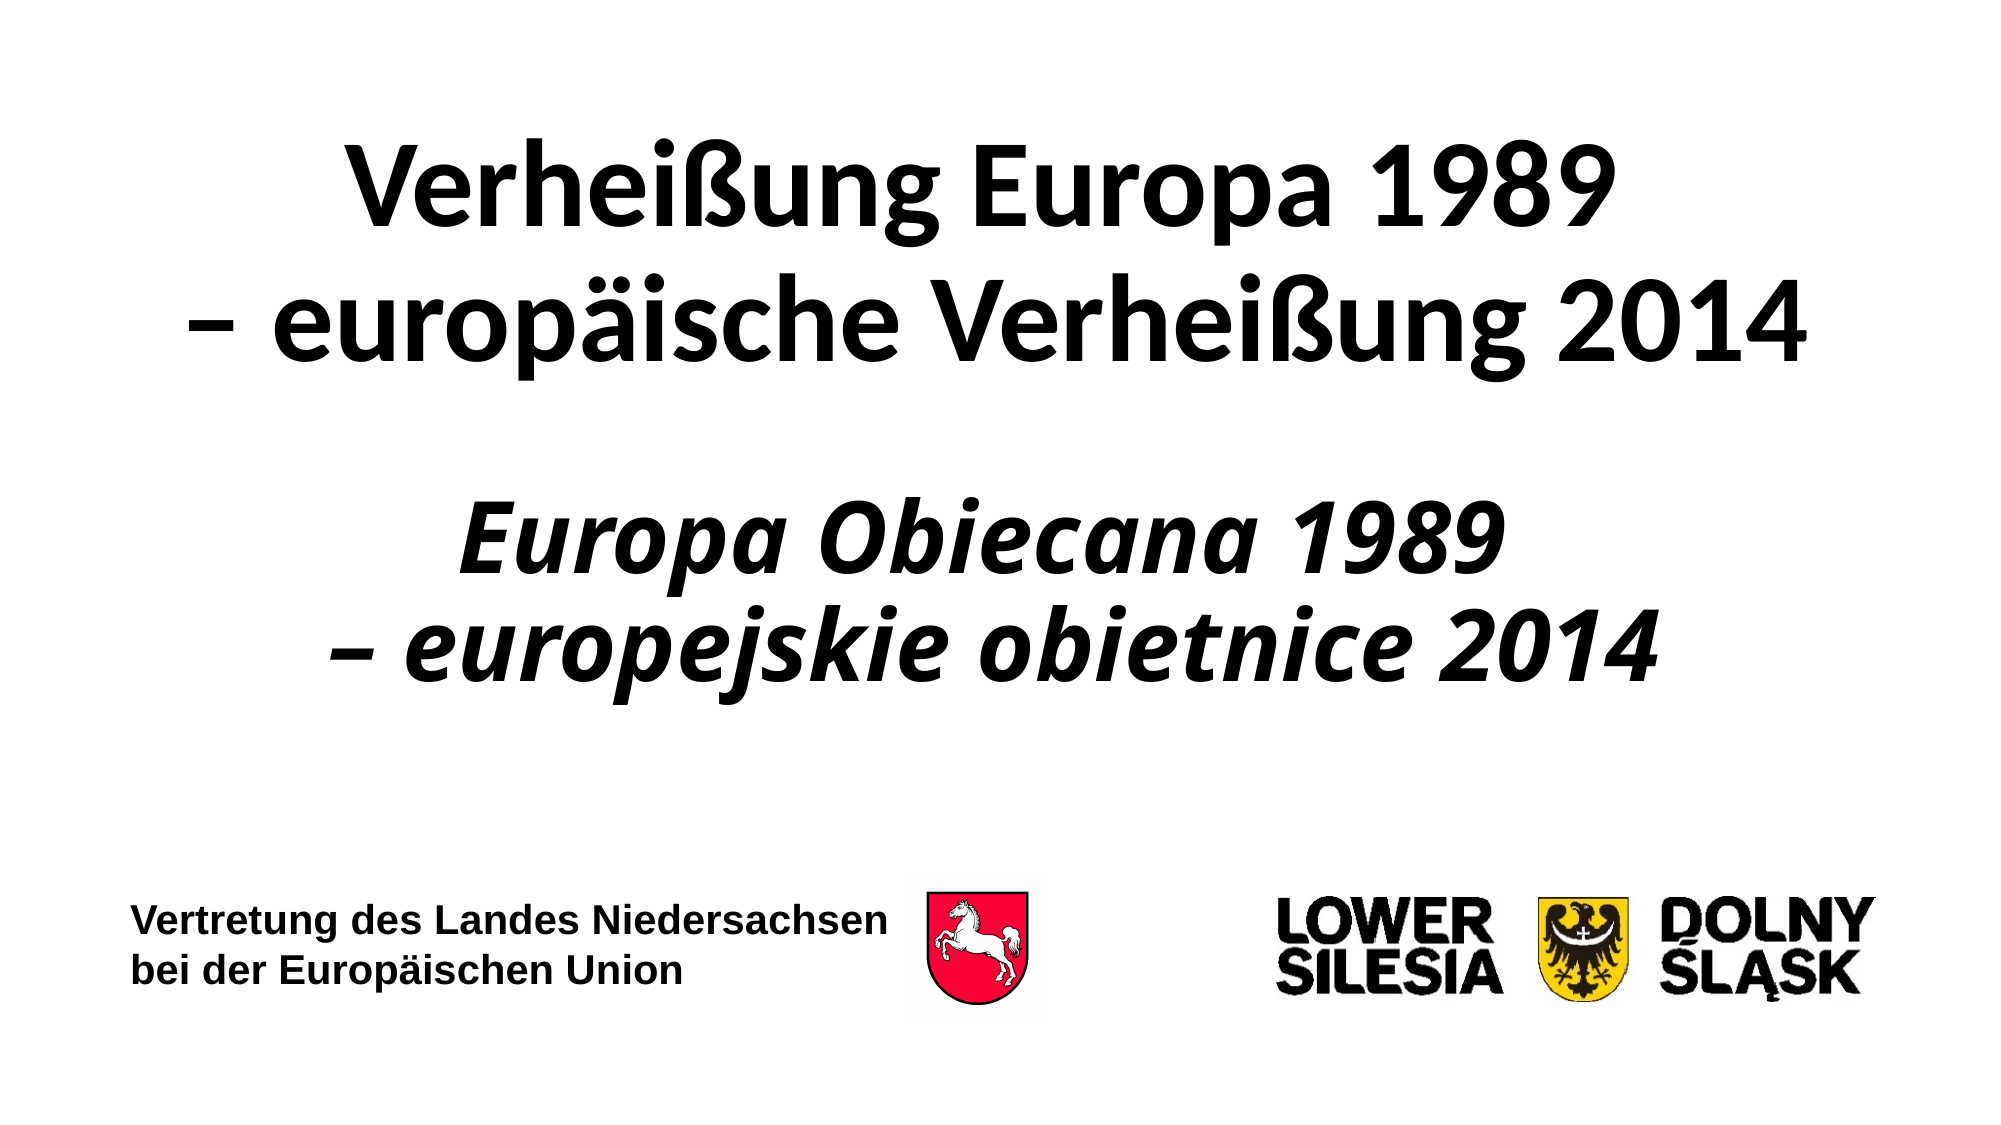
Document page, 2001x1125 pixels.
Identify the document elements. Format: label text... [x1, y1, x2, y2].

picture [1276, 896, 1876, 1002]
text_box Vertretung des Landes Niedersachsen bei der Europäischen Union [115, 860, 1116, 1001]
title Verheißung Europa 1989 – europäische Verheißung 2014 Europa Obiecana 1989 – europejskie obietnice 2014 [115, 9, 1876, 711]
picture [911, 877, 1044, 1024]
